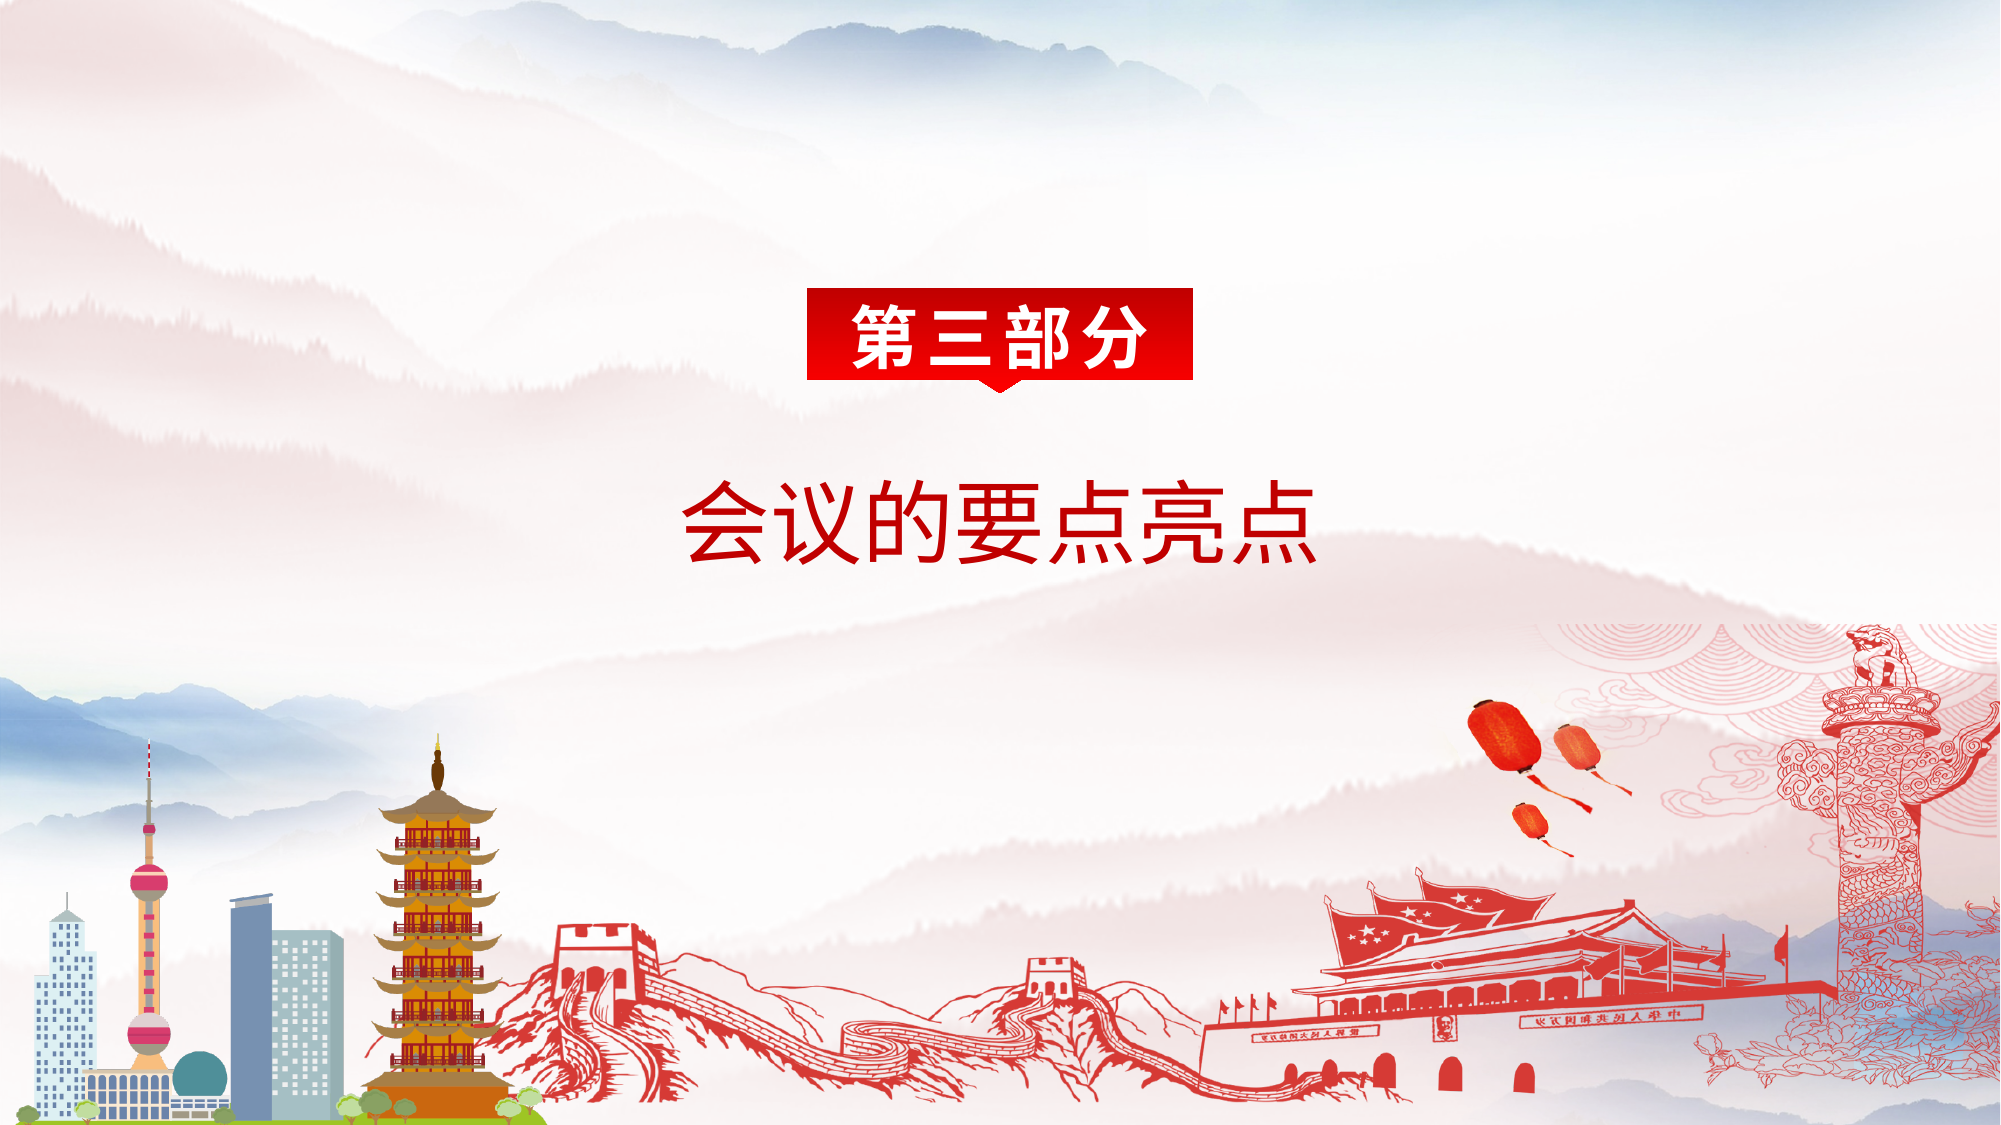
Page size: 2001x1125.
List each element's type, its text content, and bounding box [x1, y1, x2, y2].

text_box 第三部分 [805, 286, 1195, 395]
text_box 会议的要点亮点 [663, 458, 1336, 584]
picture [0, 0, 2001, 1125]
